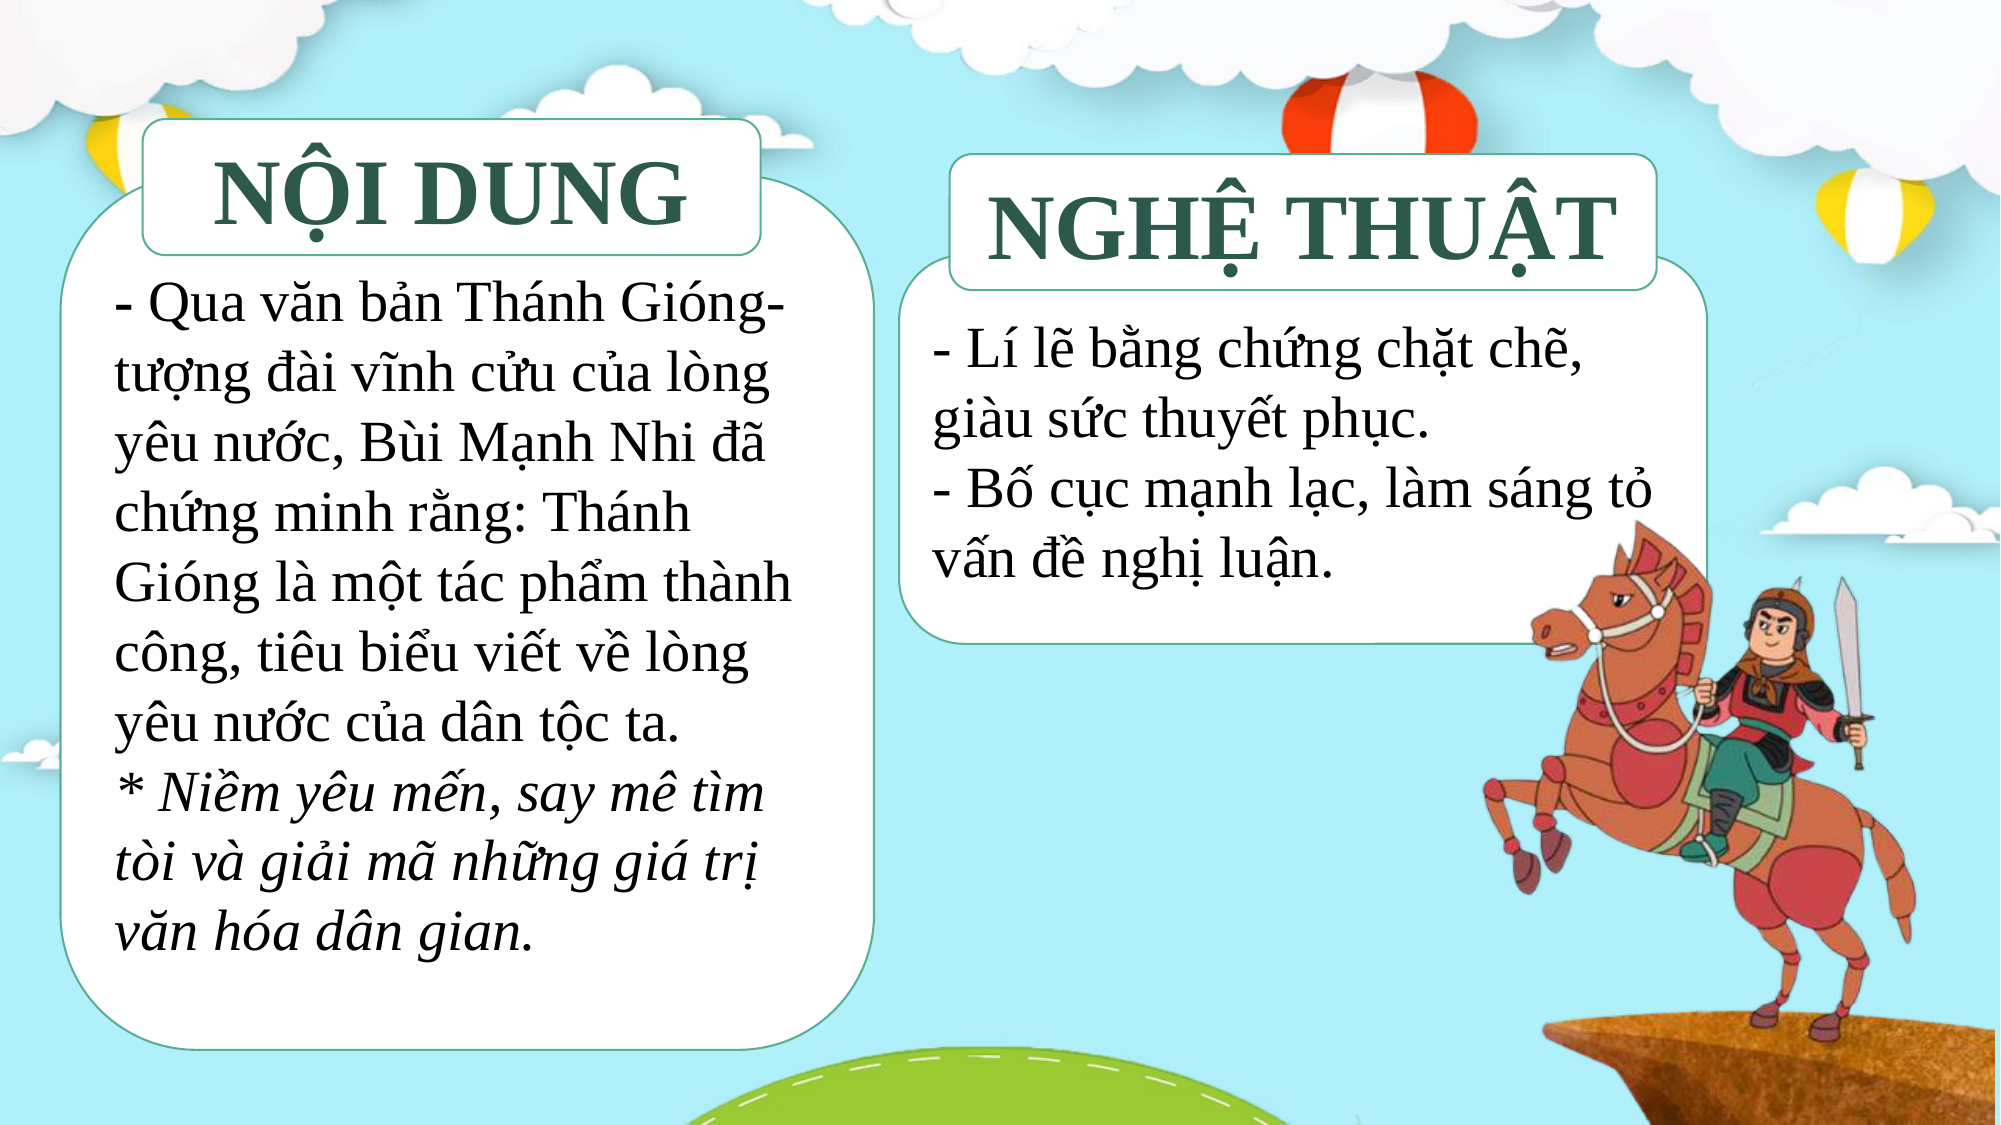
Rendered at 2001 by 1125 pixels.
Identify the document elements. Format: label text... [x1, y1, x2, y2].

picture [0, 0, 2001, 1125]
text_box NGHỆ THUẬT [948, 153, 1658, 292]
text_box NỘI DUNG [141, 118, 762, 257]
text_box - Lí lẽ bằng chứng chặt chẽ, giàu sức thuyết phục. - Bố cục mạnh lạc, làm sáng tỏ vấn đề nghị luận. [898, 256, 1709, 645]
text_box - Qua văn bản Thánh Gióng- tượng đài vĩnh cửu của lòng yêu nước, Bùi Mạnh Nhi đã chứng minh rằng: Thánh Gióng là một tác phẩm thành công, tiêu biểu viết về lòng yêu nước của dân tộc ta. * Niềm yêu mến, say mê tìm tòi và giải mã những giá trị văn hóa dân gian. [59, 176, 876, 1051]
